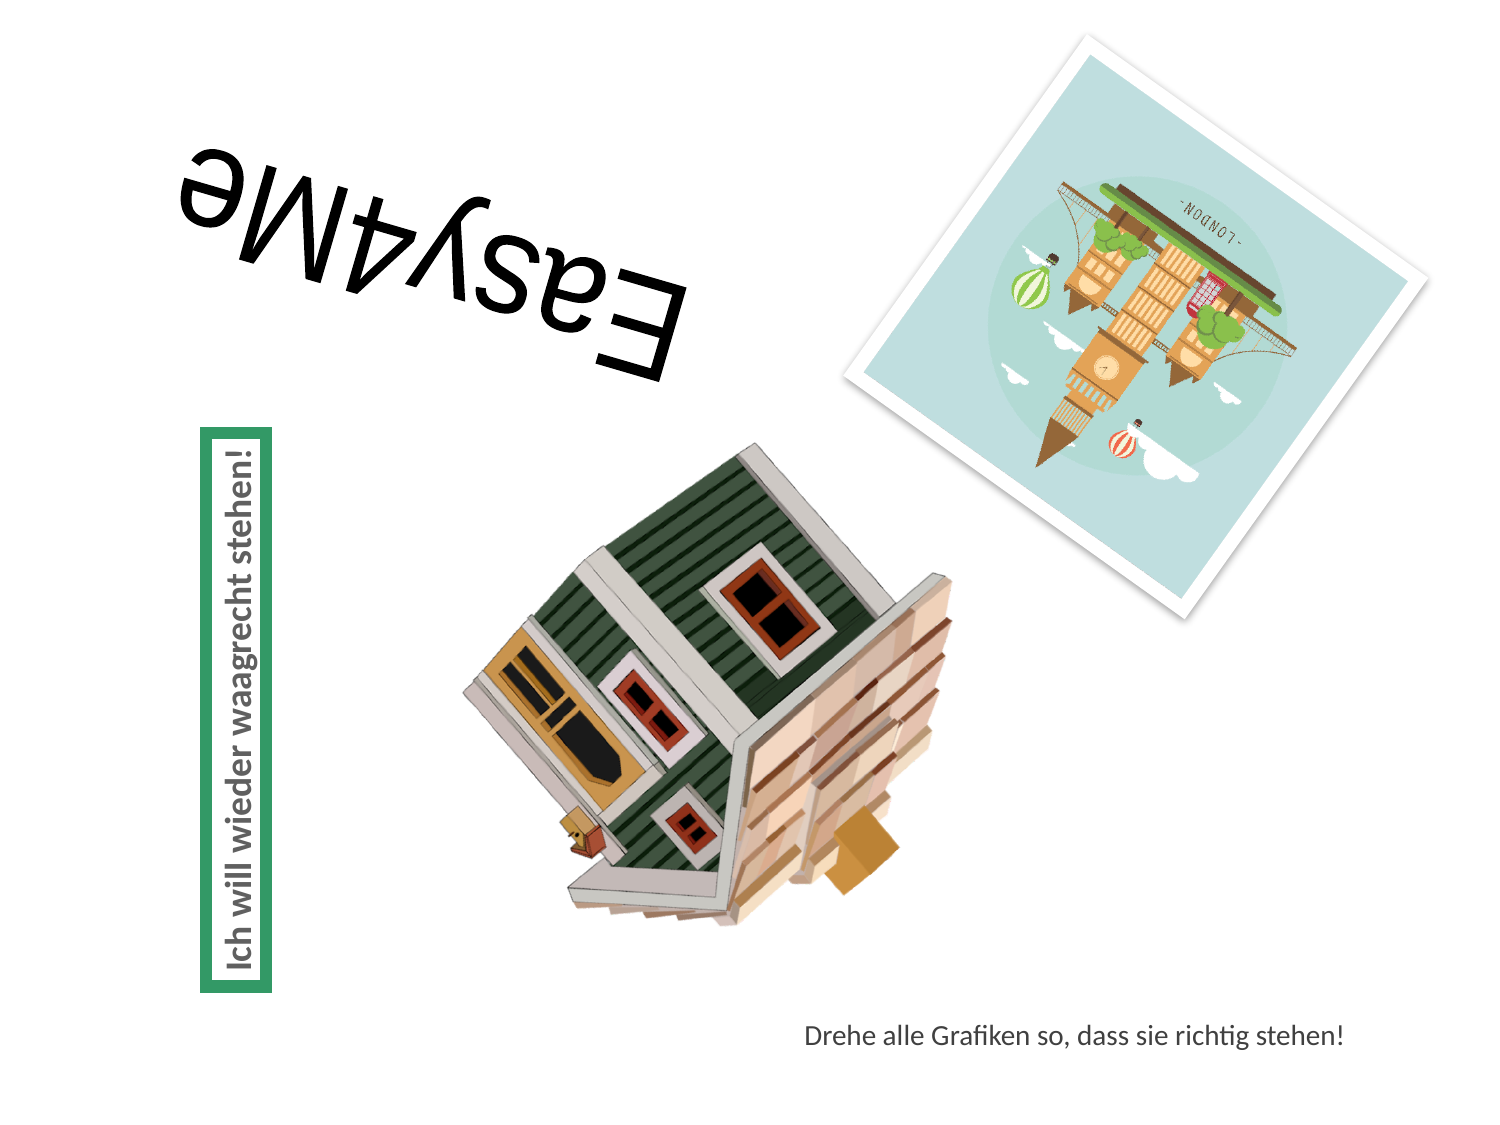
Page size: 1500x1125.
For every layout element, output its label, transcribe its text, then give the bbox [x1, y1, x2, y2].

picture [409, 55, 1407, 1032]
text_box Drehe alle Grafiken so, dass sie richtig stehen! [789, 1009, 1411, 1059]
text_box Ich will wieder waagrecht stehen! [206, 432, 266, 987]
